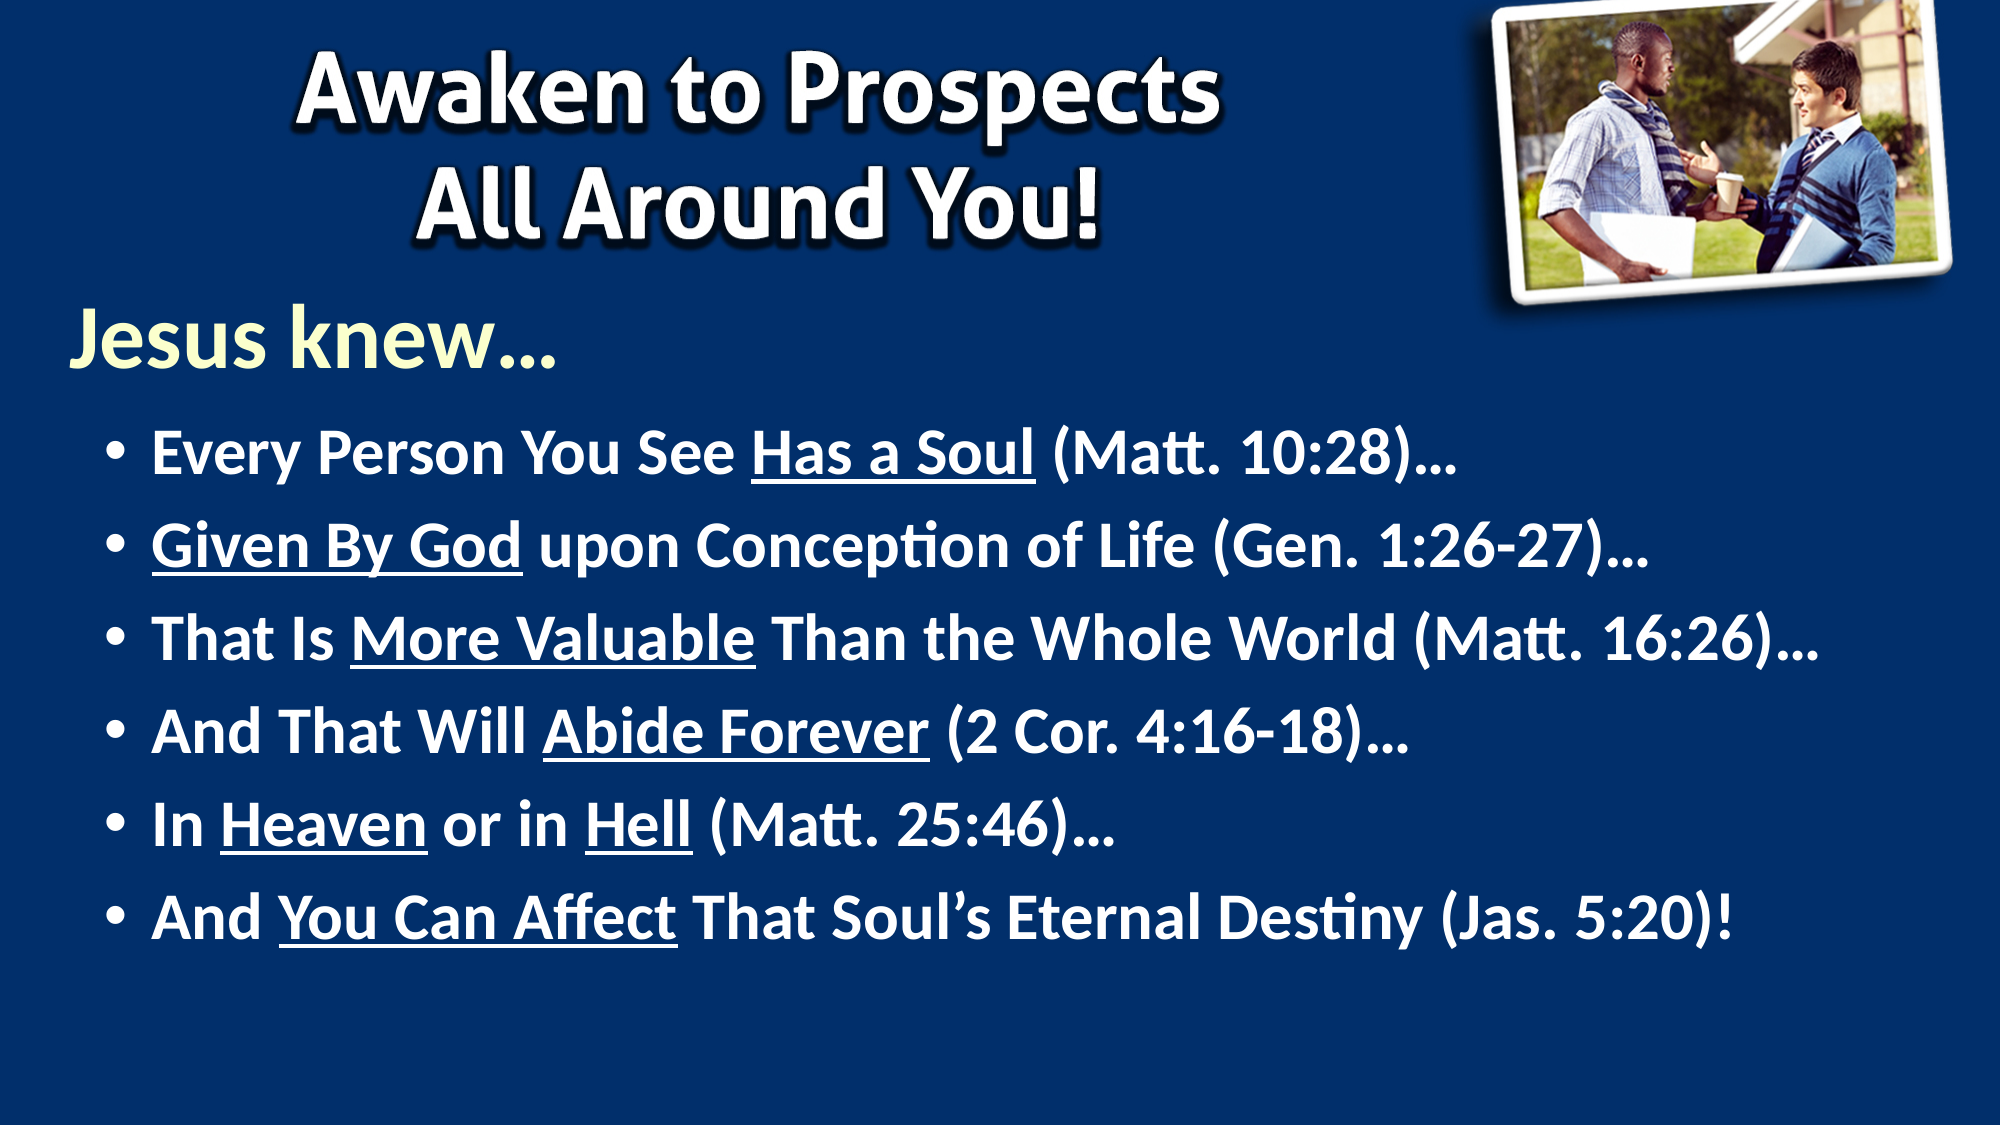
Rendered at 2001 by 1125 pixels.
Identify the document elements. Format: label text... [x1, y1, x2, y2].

title Jesus knew… [54, 289, 619, 388]
picture [0, 0, 2000, 1125]
list Every Person You See Has a Soul (Matt. 10:28)… Given By God upon Conception of Life (Gen. 1:26-27)… That Is More Valuable Than the Whole World (Matt. 16:26)… And That Will Abide Forever (2 Cor. 4:16-18)… In Heaven or in Hell (Matt. 25:46)… And You Can Affect That Soul’s Eternal Destiny (Jas. 5:20)! [70, 409, 1897, 1022]
